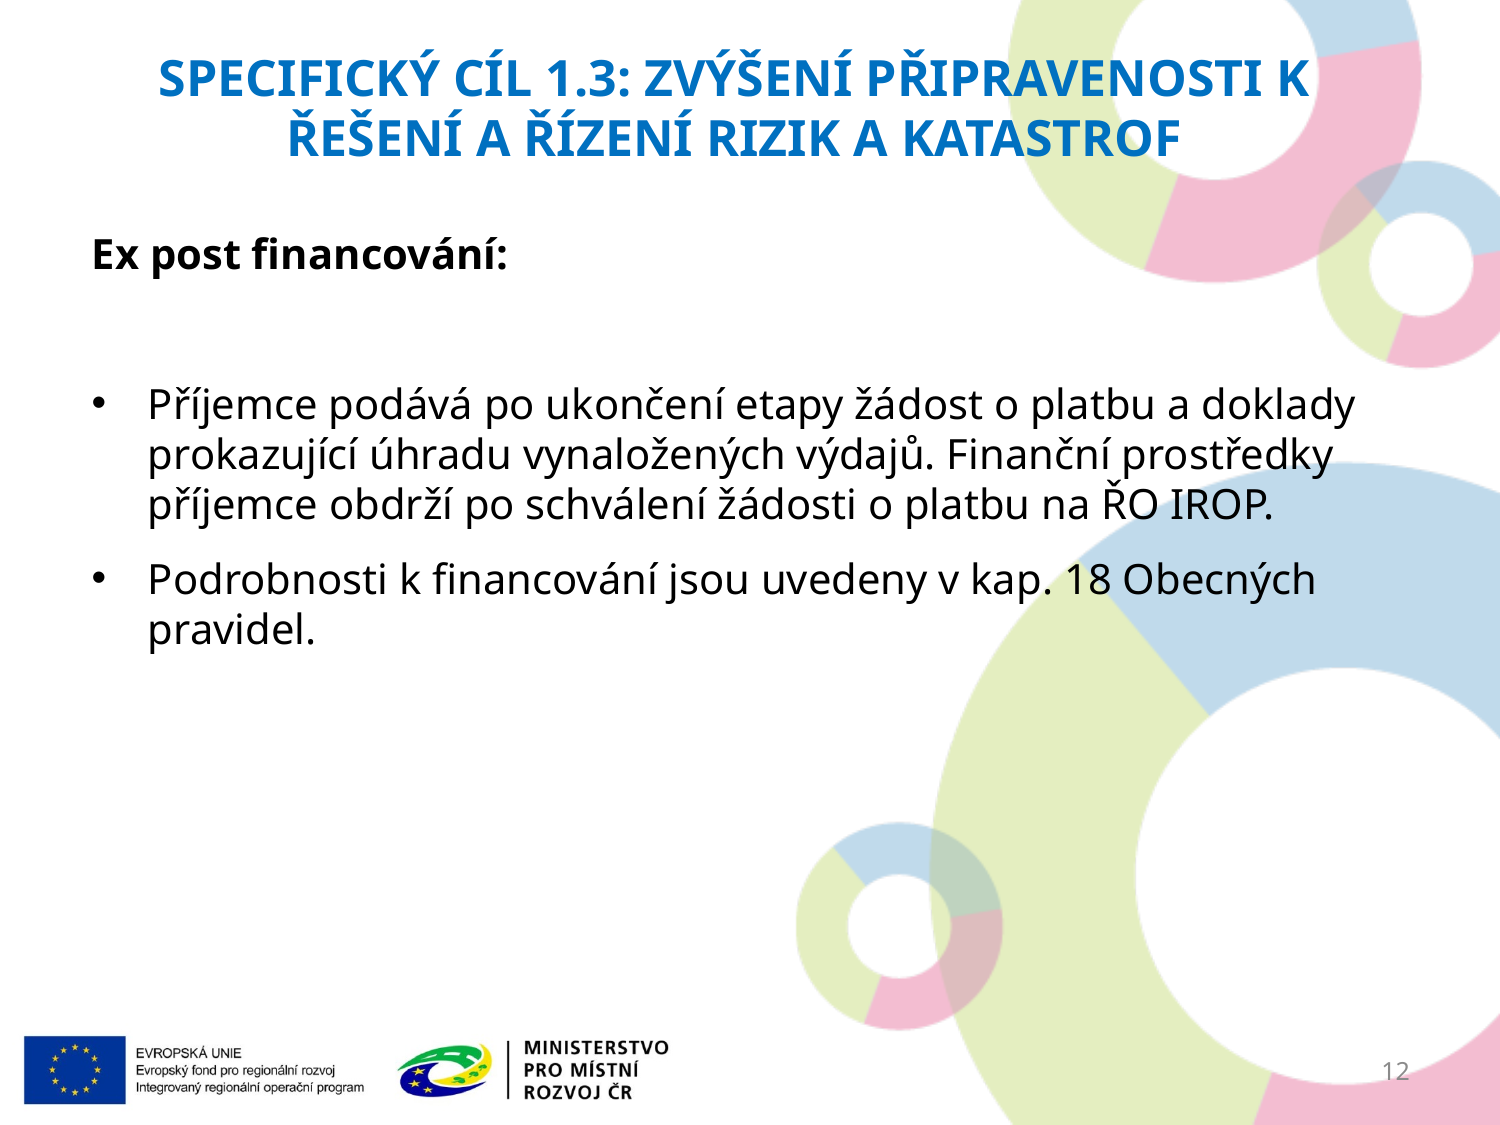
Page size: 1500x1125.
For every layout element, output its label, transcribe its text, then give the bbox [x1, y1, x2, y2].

picture [0, 1012, 691, 1125]
list Ex post financování: Příjemce podává po ukončení etapy žádost o platbu a doklady prokazující úhradu vynaložených výdajů. Finanční prostředky příjemce obdrží po schválení žádosti o platbu na ŘO IROP. Podrobnosti k financování jsou uvedeny v kap. 18 Obecných pravidel. [76, 219, 1500, 1038]
text_box SPECIFICKÝ CÍL 1.3: zvýšení připravenosti k řešení a řízení rizik a katastrof [59, 39, 1410, 227]
slide_number 12 [1074, 1042, 1425, 1103]
